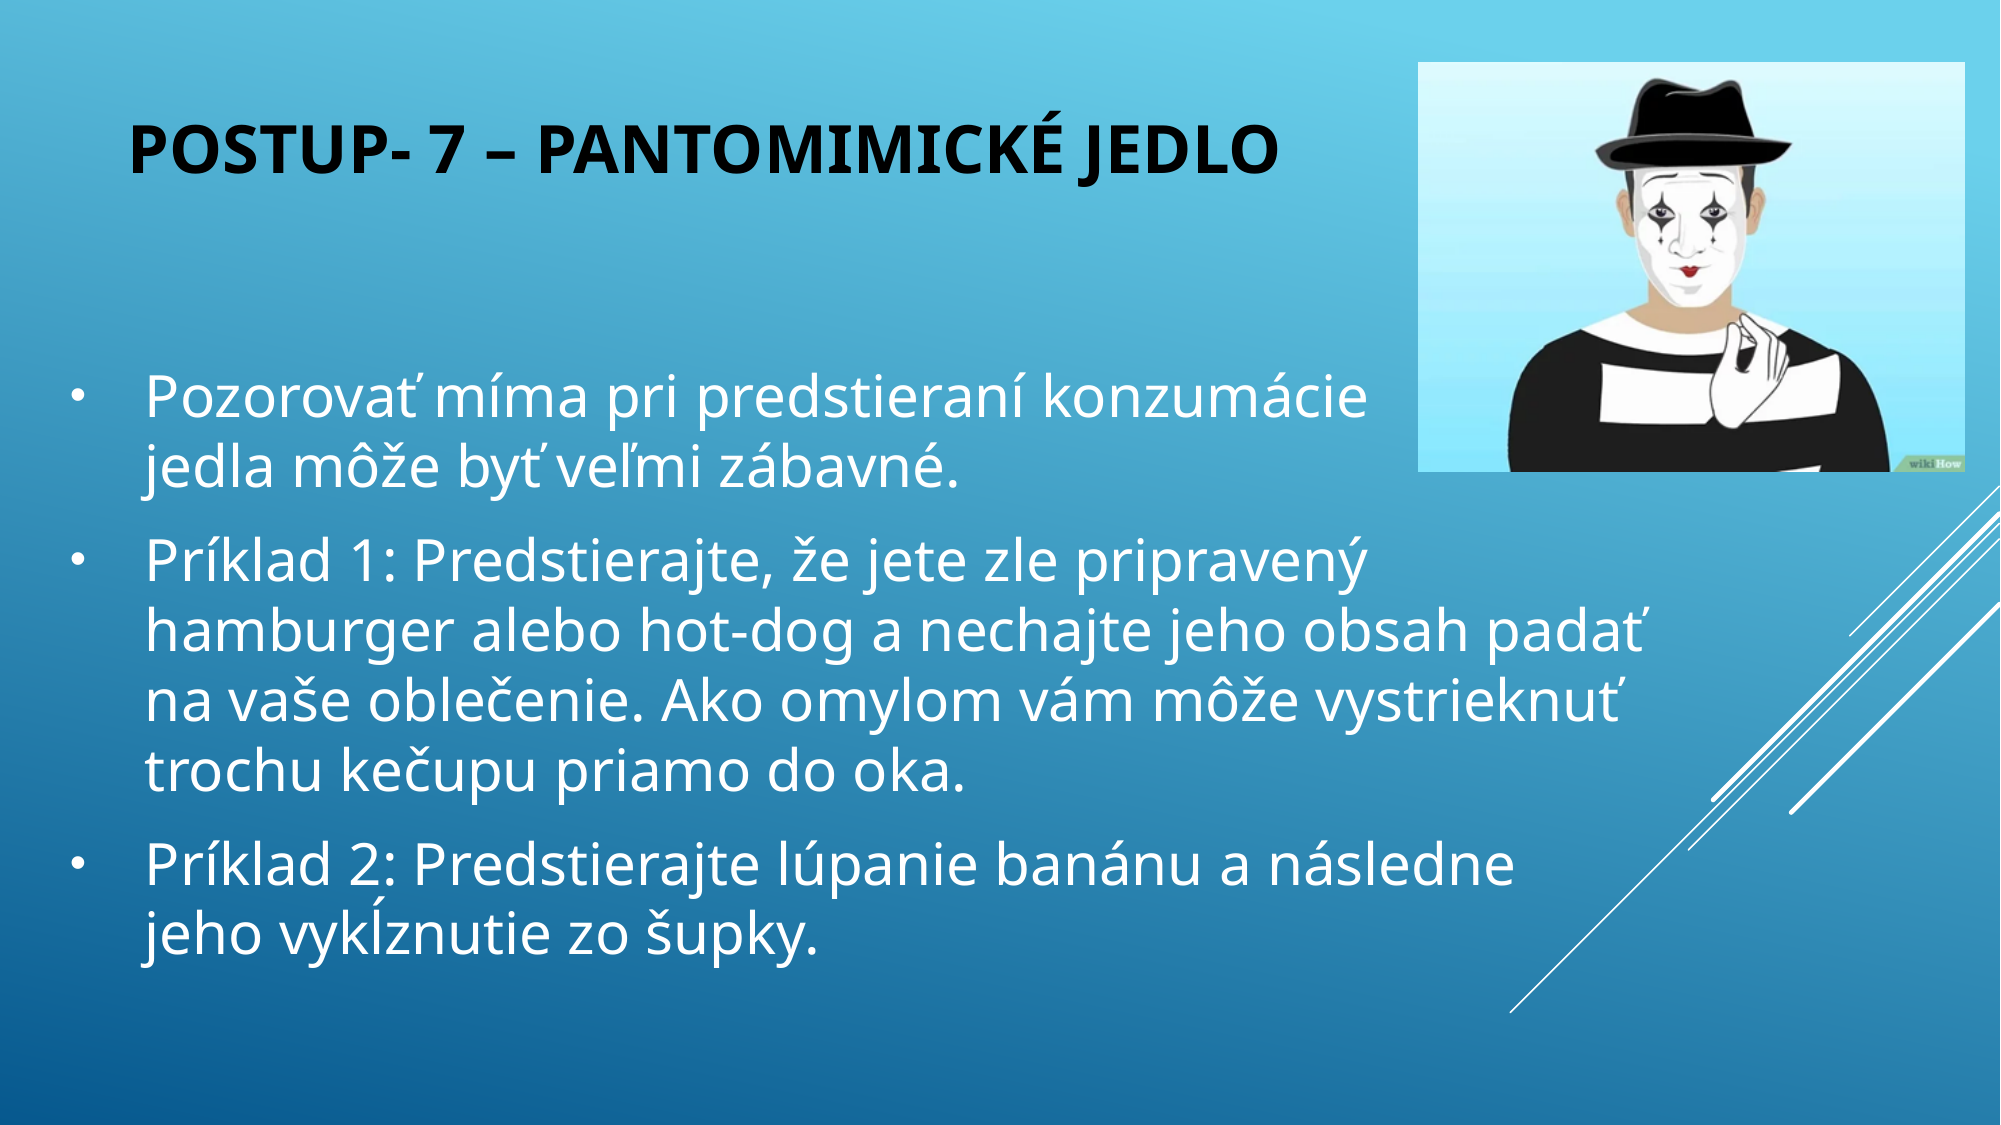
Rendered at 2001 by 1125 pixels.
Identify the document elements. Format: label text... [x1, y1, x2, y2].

picture [1418, 61, 1965, 473]
list Pozorovať míma pri predstieraní konzumácie jedla môže byť veľmi zábavné. Príklad 1: Predstierajte, že jete zle pripravený hamburger alebo hot-dog a nechajte jeho obsah padať na vaše oblečenie. Ako omylom vám môže vystrieknuť trochu kečupu priamo do oka. Príklad 2: Predstierajte lúpanie banánu a následne jeho vykĺznutie zo šupky. [55, 294, 1661, 1032]
title POSTUP- 7 – pantomimické jedlo [112, 80, 1418, 215]
